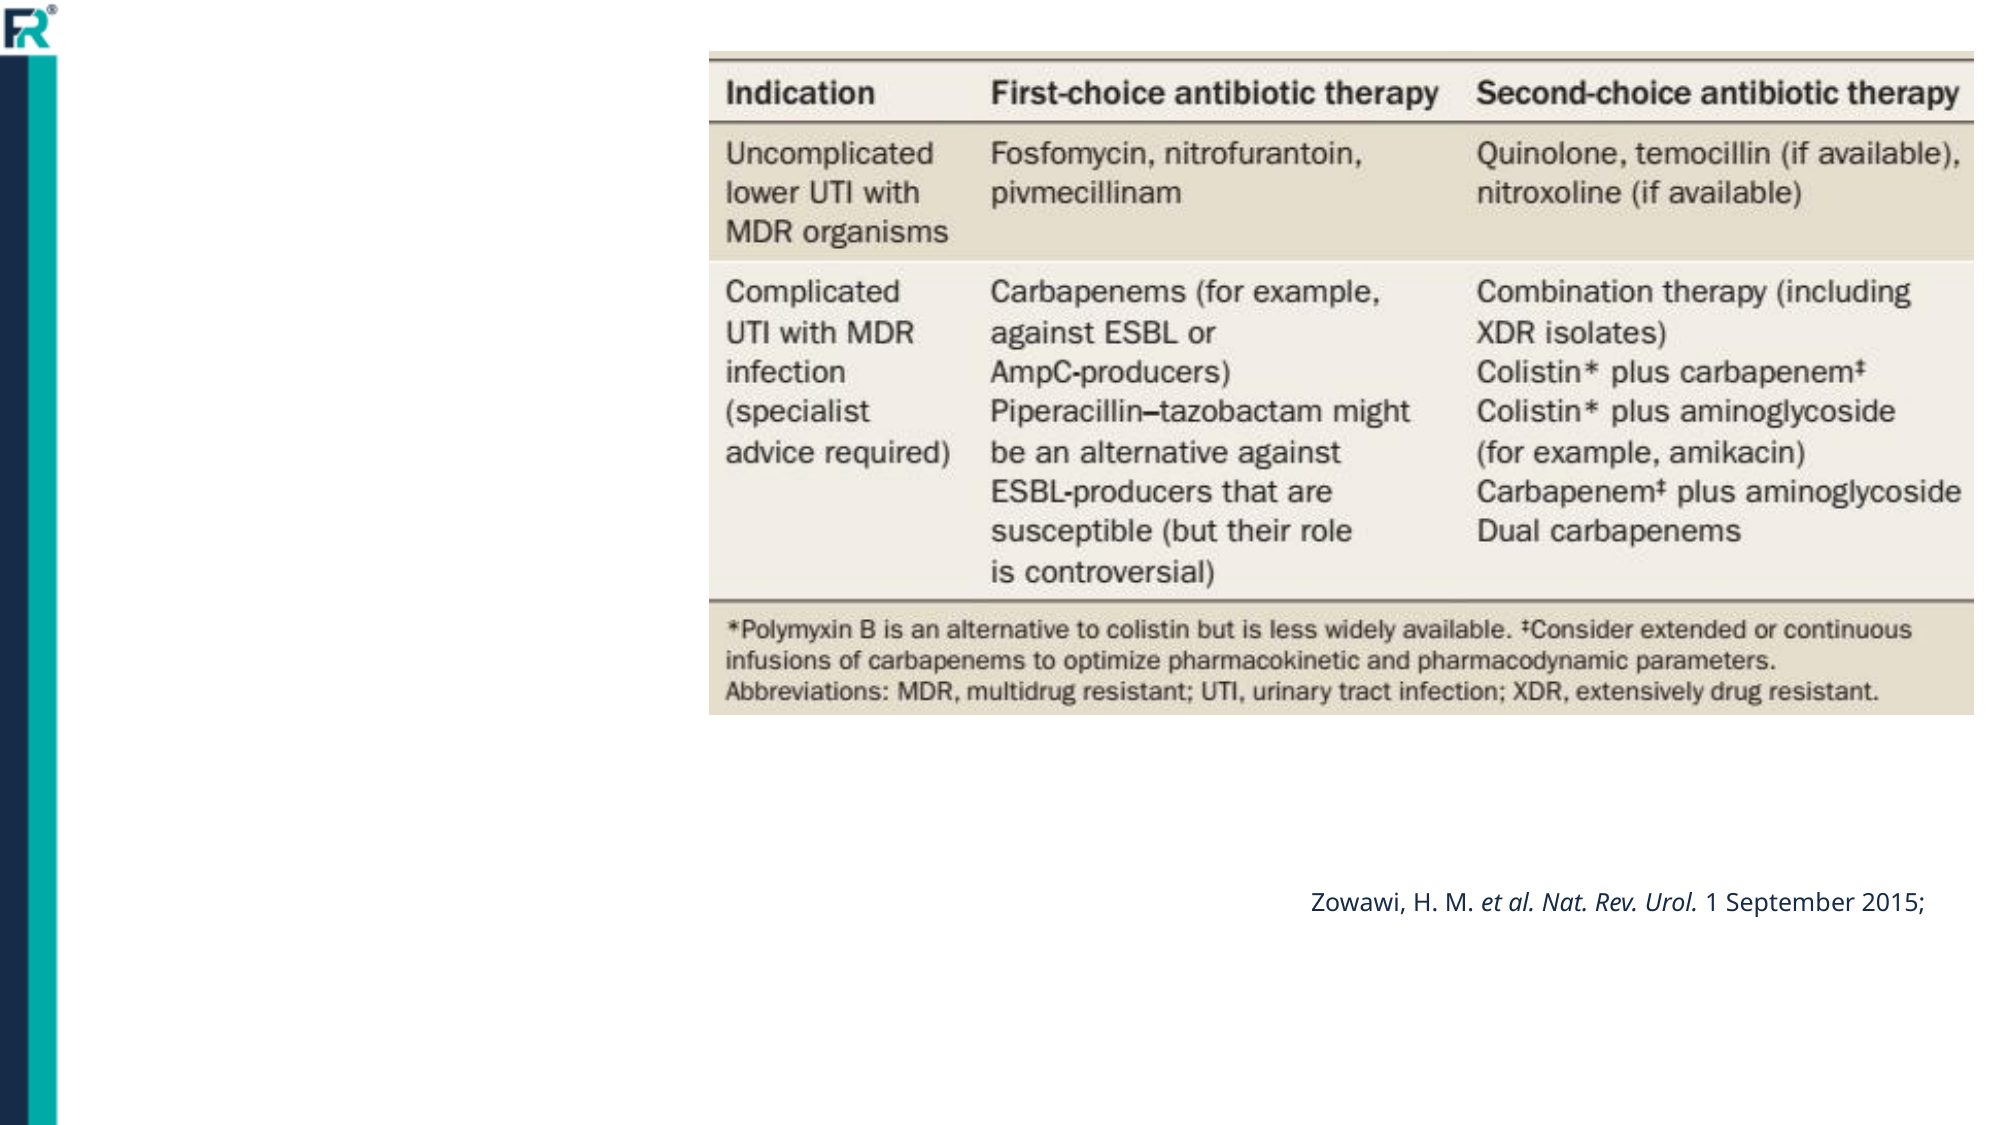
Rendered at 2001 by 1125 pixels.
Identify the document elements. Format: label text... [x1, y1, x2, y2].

picture [0, 0, 2001, 1125]
text_box Zowawi, H. M. et al. Nat. Rev. Urol. 1 September 2015; [1171, 878, 1947, 924]
